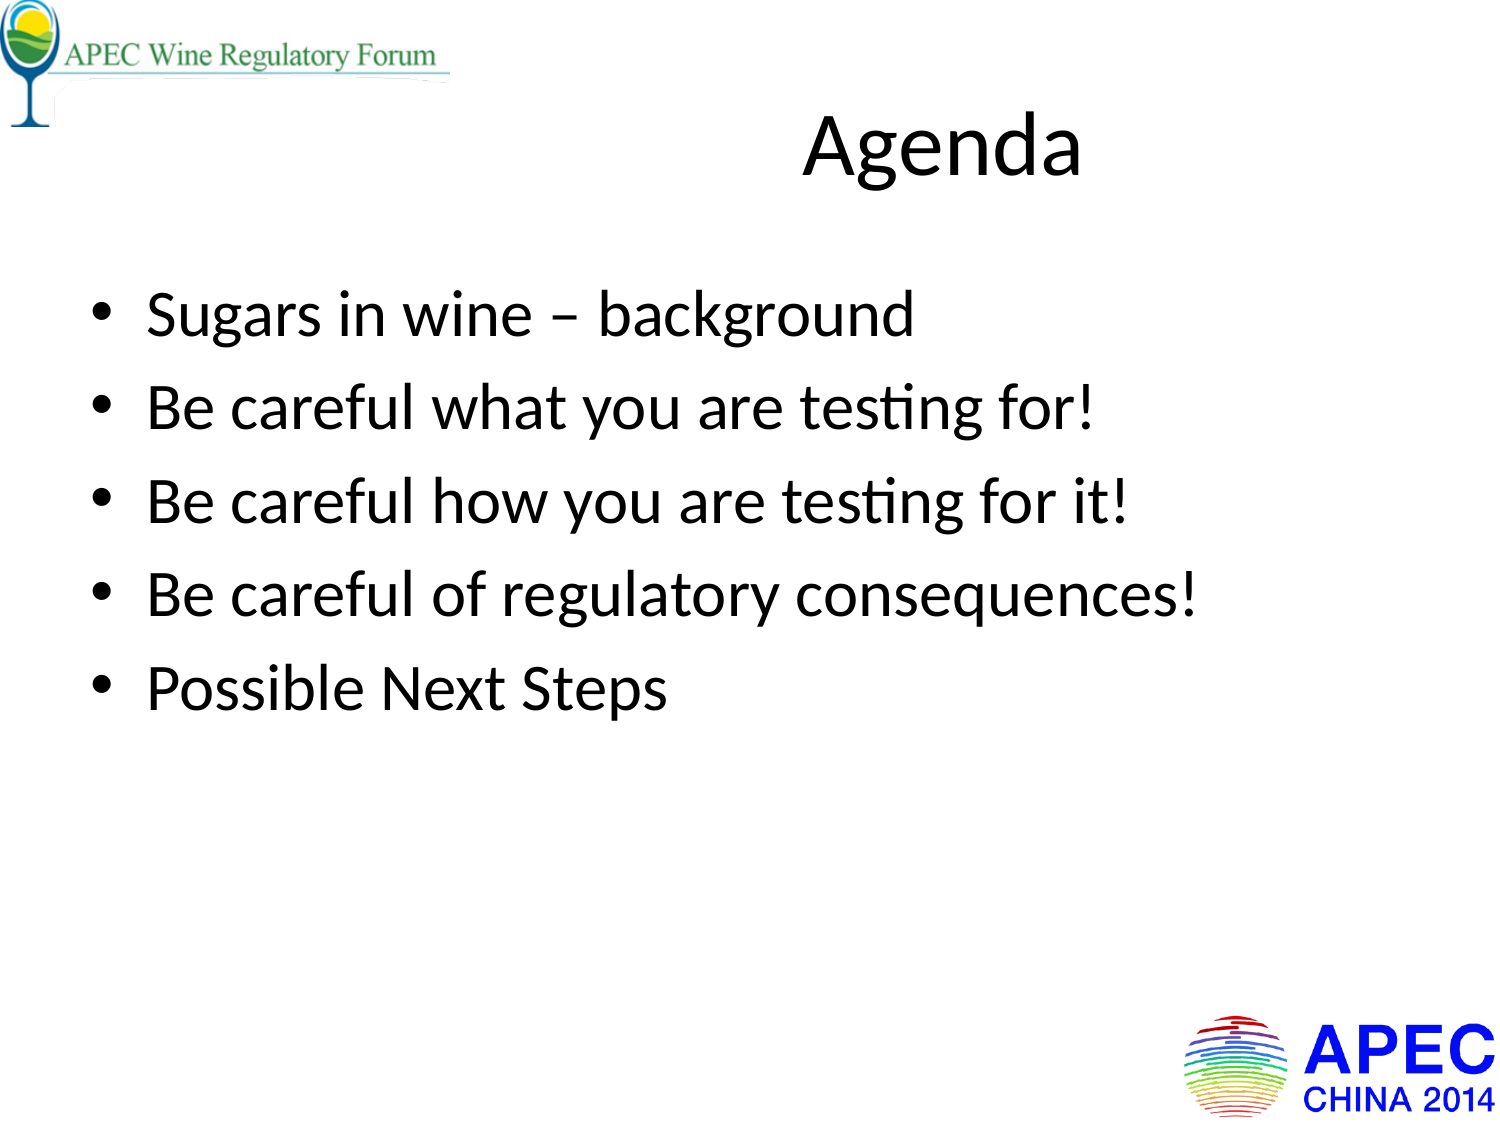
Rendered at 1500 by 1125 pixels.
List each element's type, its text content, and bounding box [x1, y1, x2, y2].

list Sugars in wine – background Be careful what you are testing for! Be careful how you are testing for it! Be careful of regulatory consequences! Possible Next Steps [75, 262, 1425, 1005]
title Agenda [462, 45, 1425, 233]
picture [1176, 1013, 1500, 1125]
picture [0, 0, 450, 127]
